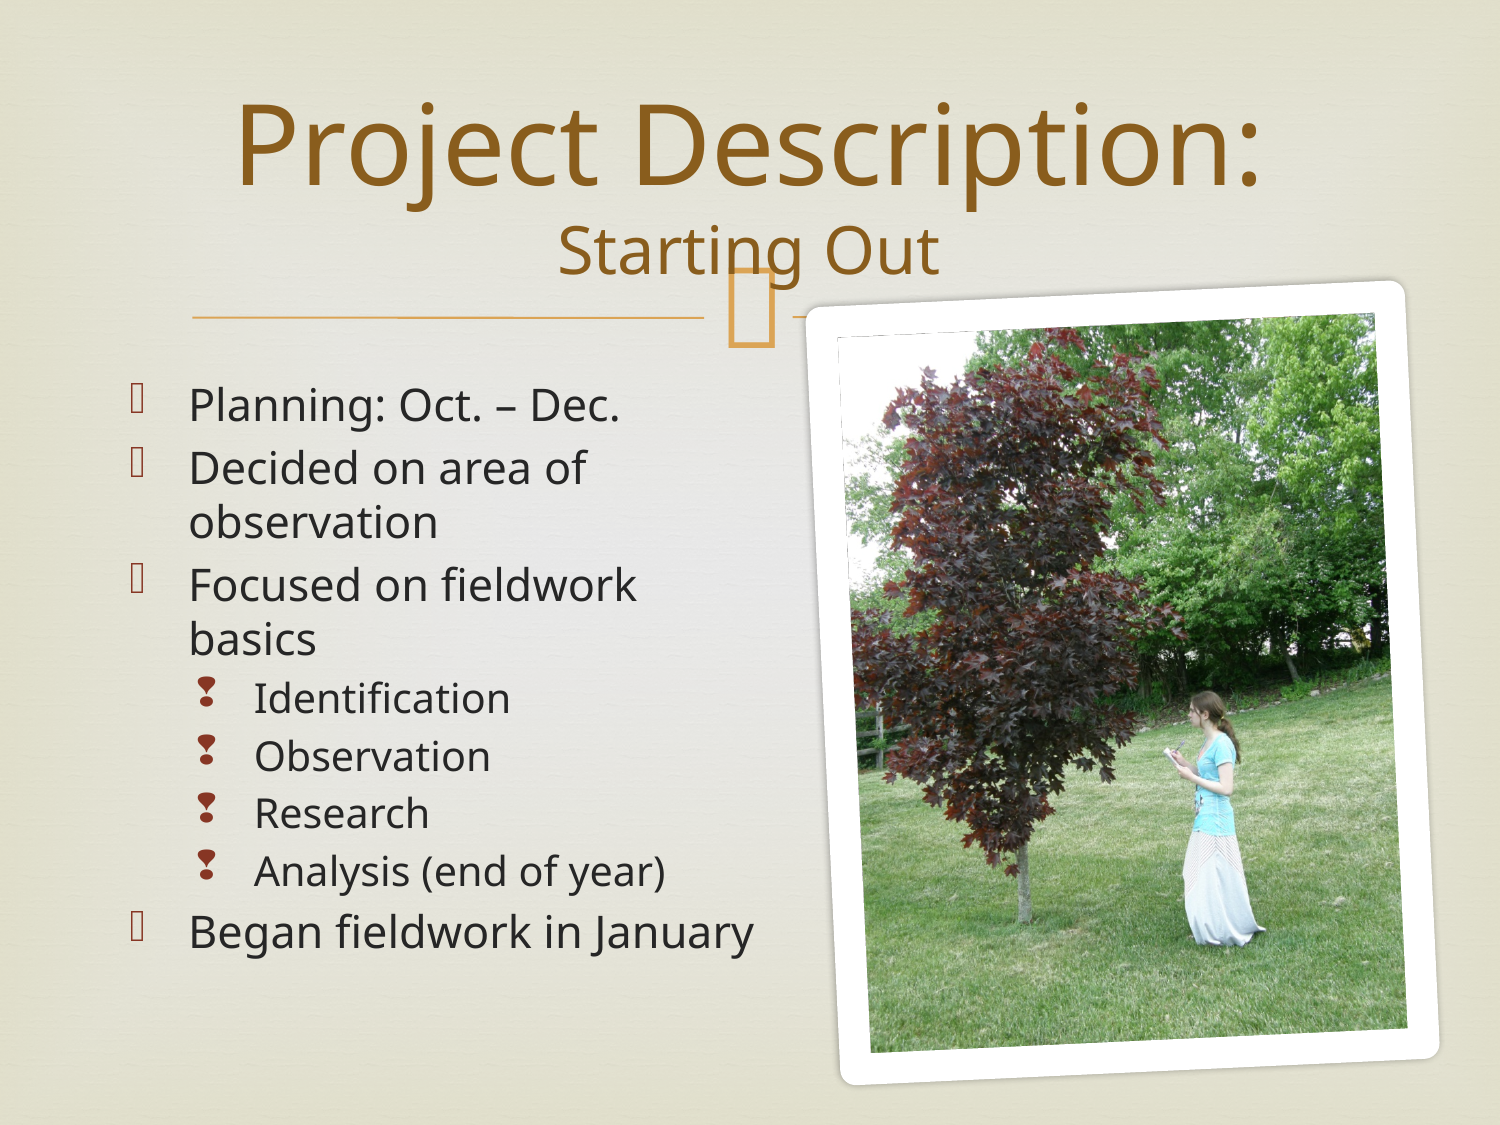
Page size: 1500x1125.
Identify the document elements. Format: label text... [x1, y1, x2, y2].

picture [763, 313, 1482, 1053]
list Planning: Oct. – Dec. Decided on area of observation Focused on fieldwork basics Identification Observation Research Analysis (end of year) Began fieldwork in January [114, 368, 788, 1005]
title Project Description: Starting Out [112, 93, 1386, 267]
